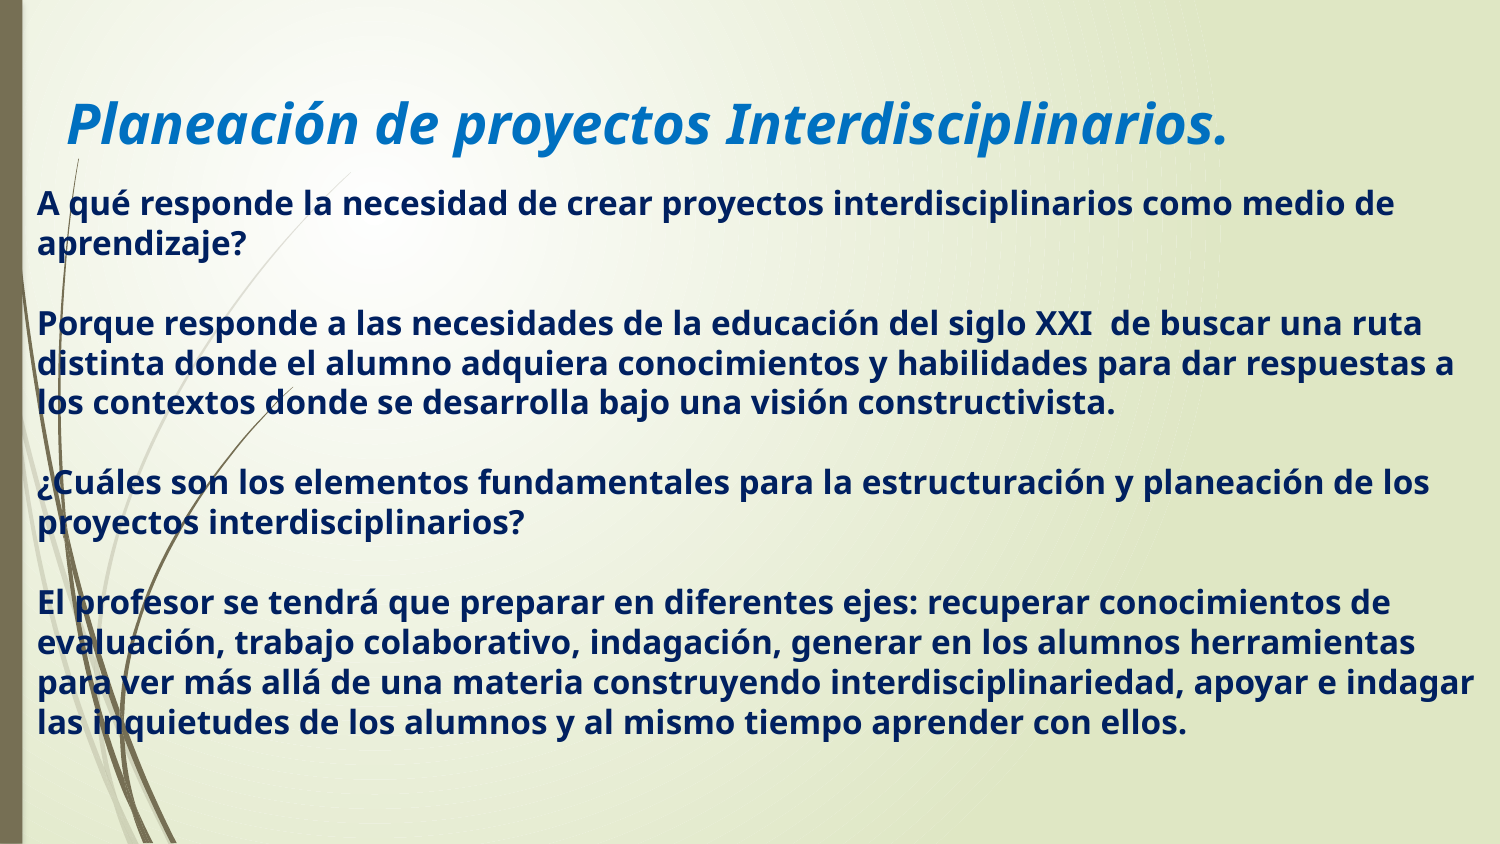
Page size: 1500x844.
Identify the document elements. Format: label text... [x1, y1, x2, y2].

list A qué responde la necesidad de crear proyectos interdisciplinarios como medio de aprendizaje? Porque responde a las necesidades de la educación del siglo XXI de buscar una ruta distinta donde el alumno adquiera conocimientos y habilidades para dar respuestas a los contextos donde se desarrolla bajo una visión constructivista. ¿Cuáles son los elementos fundamentales para la estructuración y planeación de los proyectos interdisciplinarios? El profesor se tendrá que preparar en diferentes ejes: recuperar conocimientos de evaluación, trabajo colaborativo, indagación, generar en los alumnos herramientas para ver más allá de una materia construyendo interdisciplinariedad, apoyar e indagar las inquietudes de los alumnos y al mismo tiempo aprender con ellos. [21, 166, 1500, 844]
title Planeación de proyectos Interdisciplinarios. [51, 72, 1449, 166]
